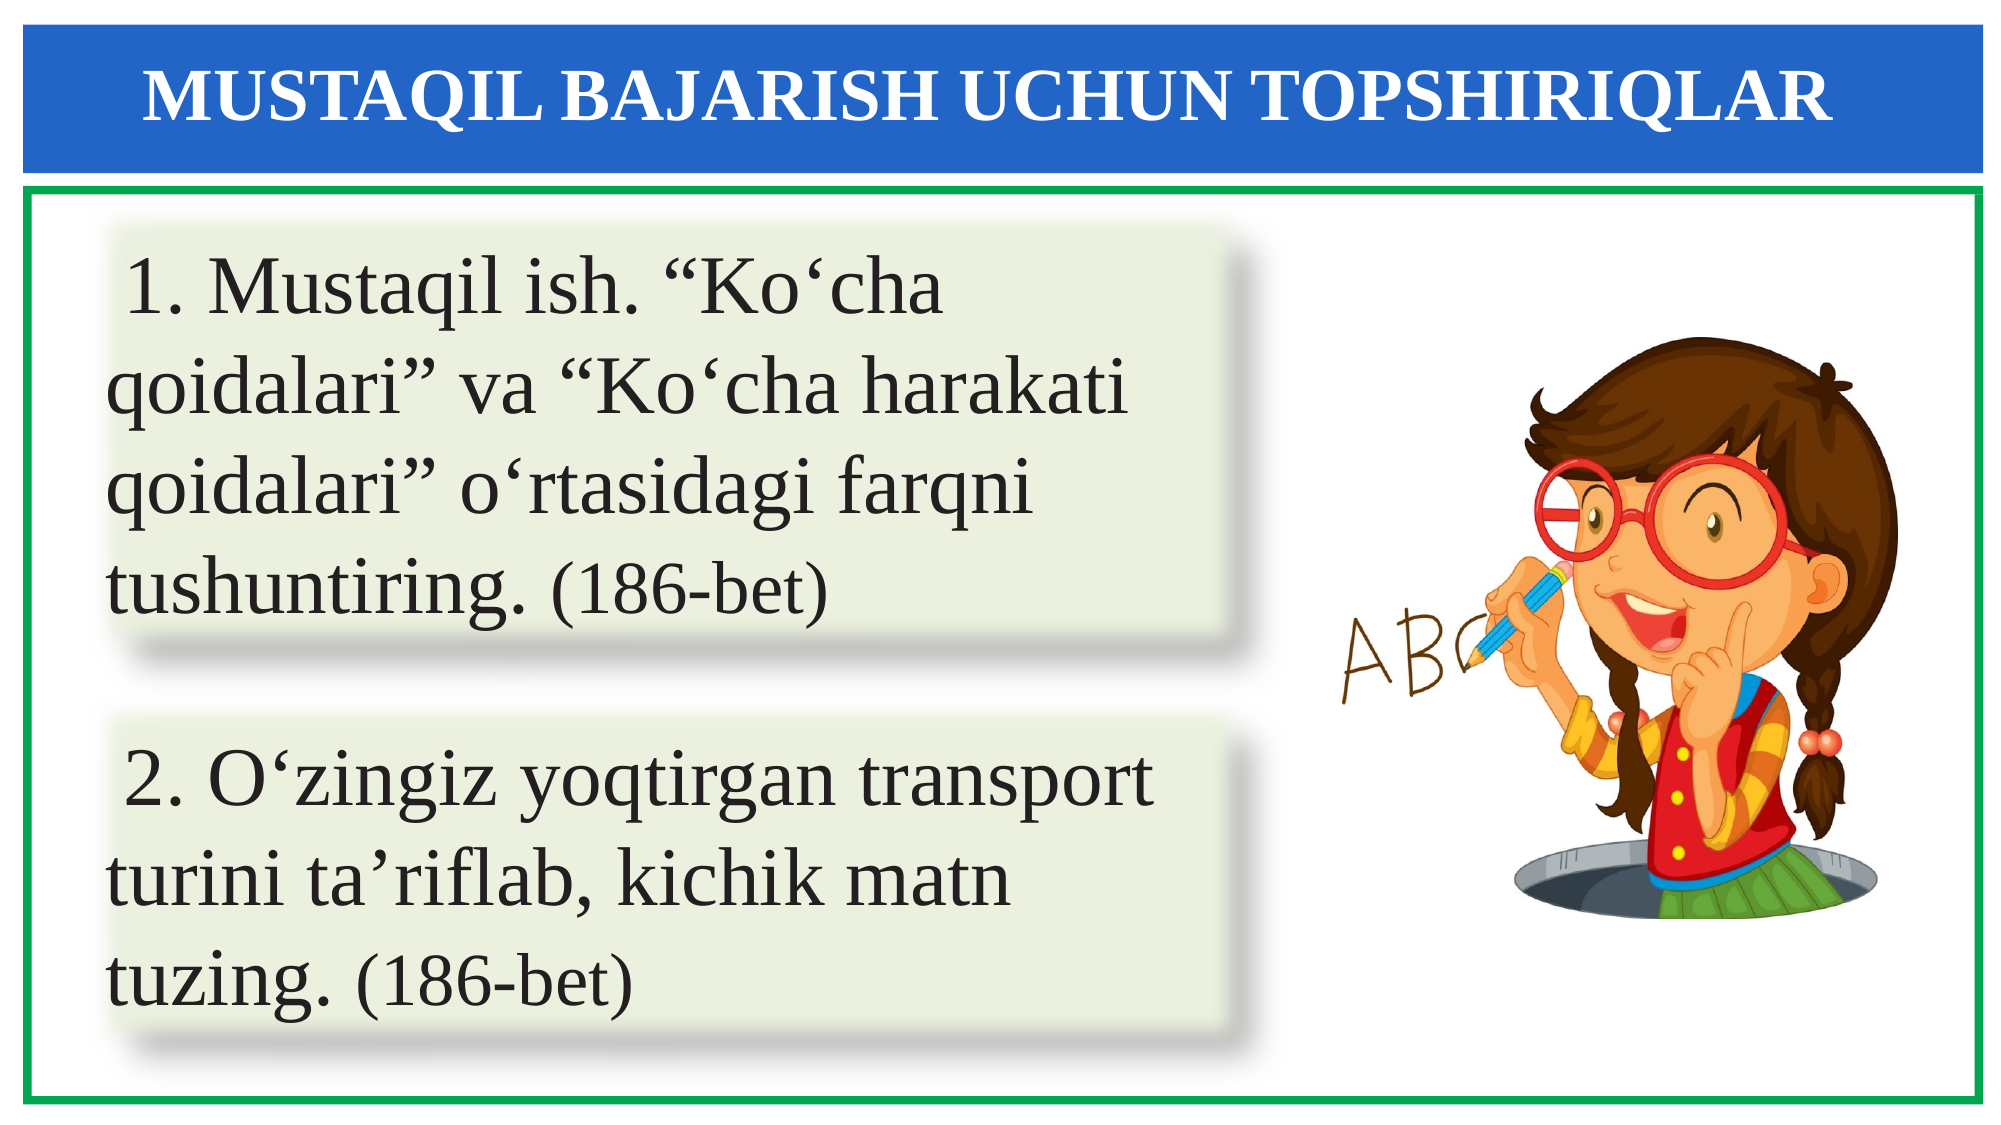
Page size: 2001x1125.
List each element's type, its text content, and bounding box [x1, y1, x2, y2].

title MUSTAQIL BAJARISH UCHUN TOPSHIRIQLAR [17, 43, 1959, 138]
picture [1342, 337, 1898, 920]
text_box 1. Mustaqil ish. “Ko‘cha qoidalari” va “Ko‘cha harakati qoidalari” o‘rtasidagi farqni tushuntiring. (186-bet) [124, 236, 1216, 624]
text_box 2. O‘zingiz yoqtirgan transport turini ta’riflab, kichik matn tuzing. (186-bet) [123, 728, 1218, 1019]
